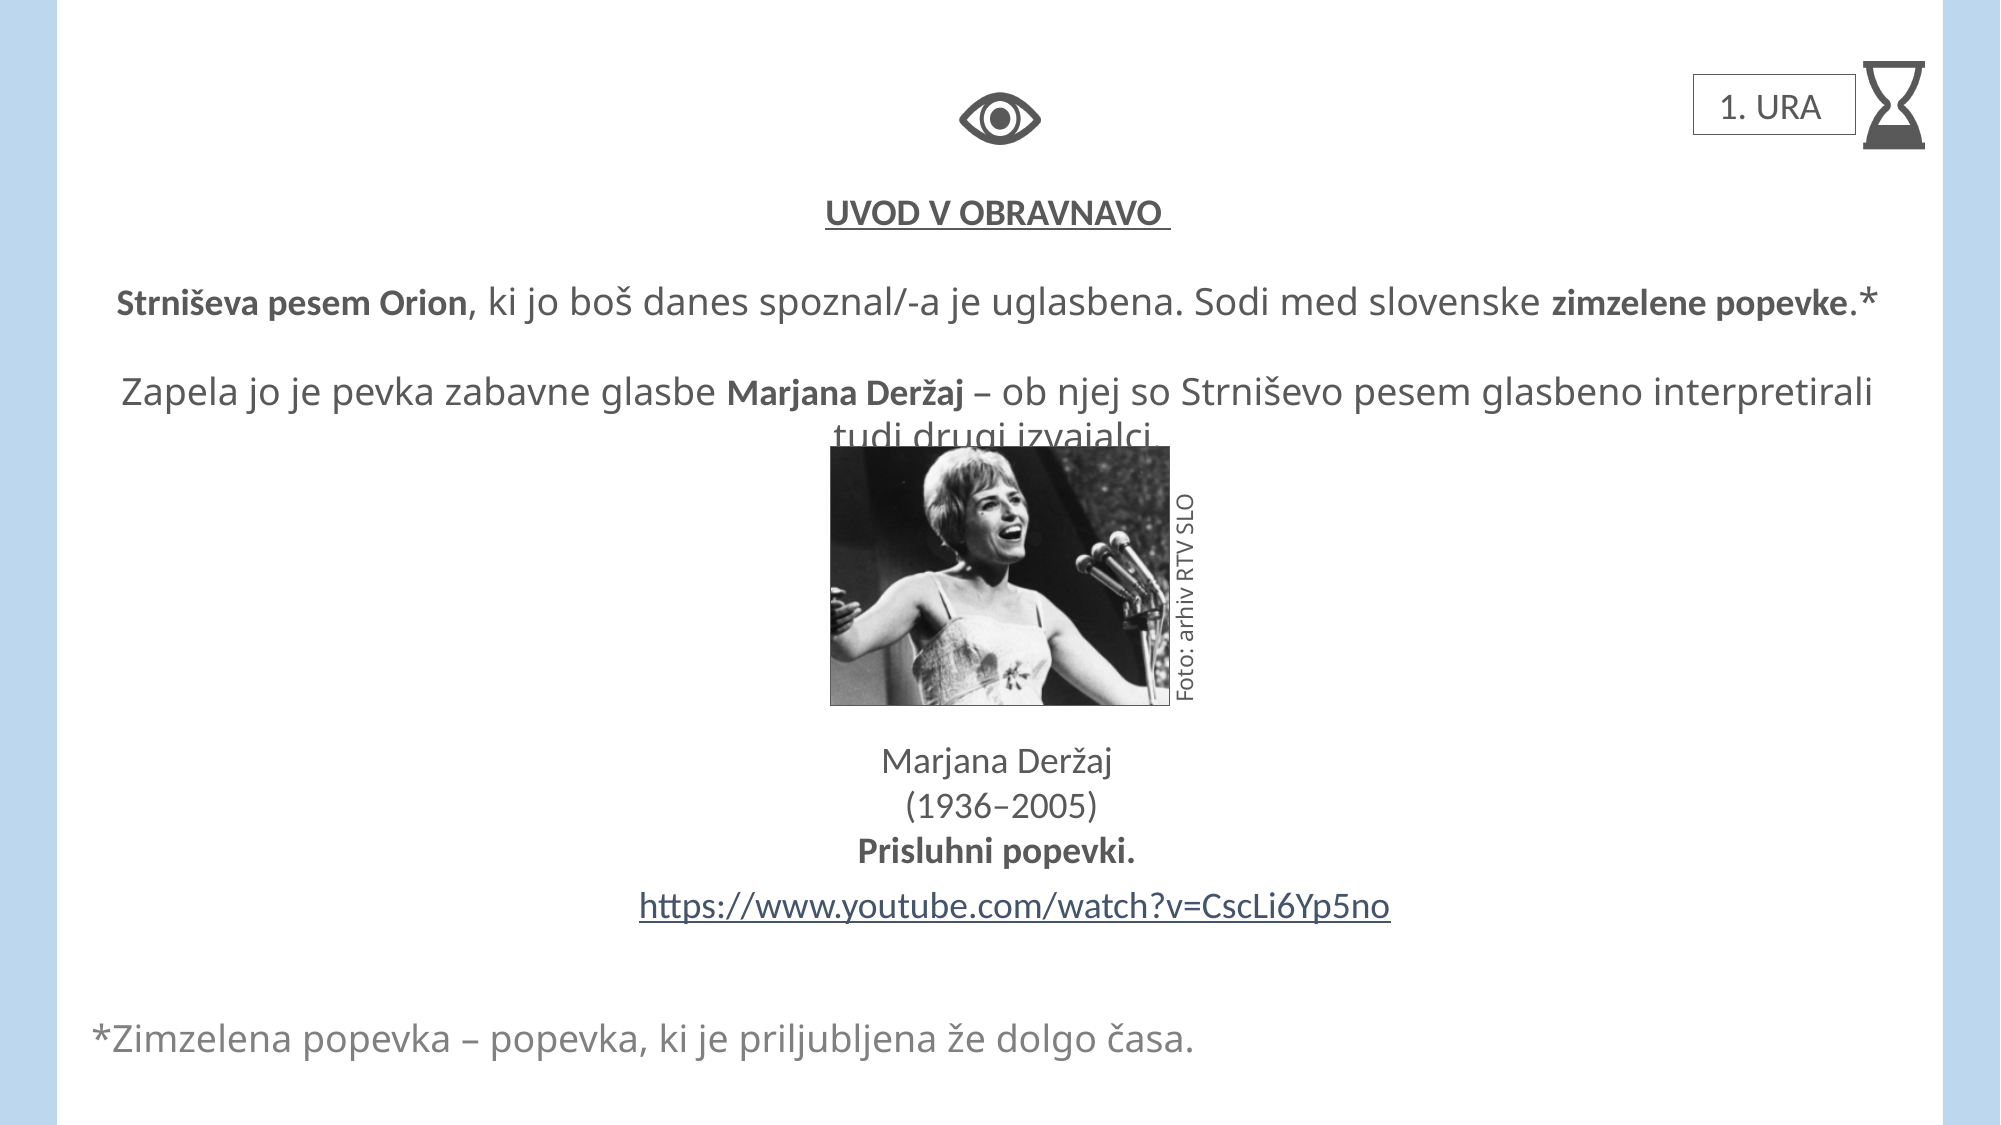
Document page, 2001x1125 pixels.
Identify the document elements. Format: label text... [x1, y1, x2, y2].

text_box https://www.youtube.com/watch?v=CscLi6Yp5no [624, 873, 1406, 934]
picture [951, 66, 1049, 171]
picture [1841, 52, 1947, 158]
text_box *Zimzelena popevka – popevka, ki je priljubljena že dolgo časa. [76, 1007, 1241, 1068]
text_box [0, 0, 57, 1125]
text_box [1942, 0, 2000, 1125]
text_box Foto: arhiv RTV SLO [1162, 439, 1205, 718]
text_box UVOD V OBRAVNAVO Strniševa pesem Orion, ki jo boš danes spoznal/-a je uglasbena. Sodi med slovenske zimzelene popevke.* Zapela jo je pevka zabavne glasbe Marjana Deržaj – ob njej so Strniševo pesem glasbeno interpretirali tudi drugi izvajalci. [71, 135, 1925, 735]
text_box Marjana Deržaj (1936–2005) Prisluhni popevki. [411, 728, 1592, 969]
picture [829, 446, 1170, 706]
text_box 1. URA [1693, 74, 1841, 135]
